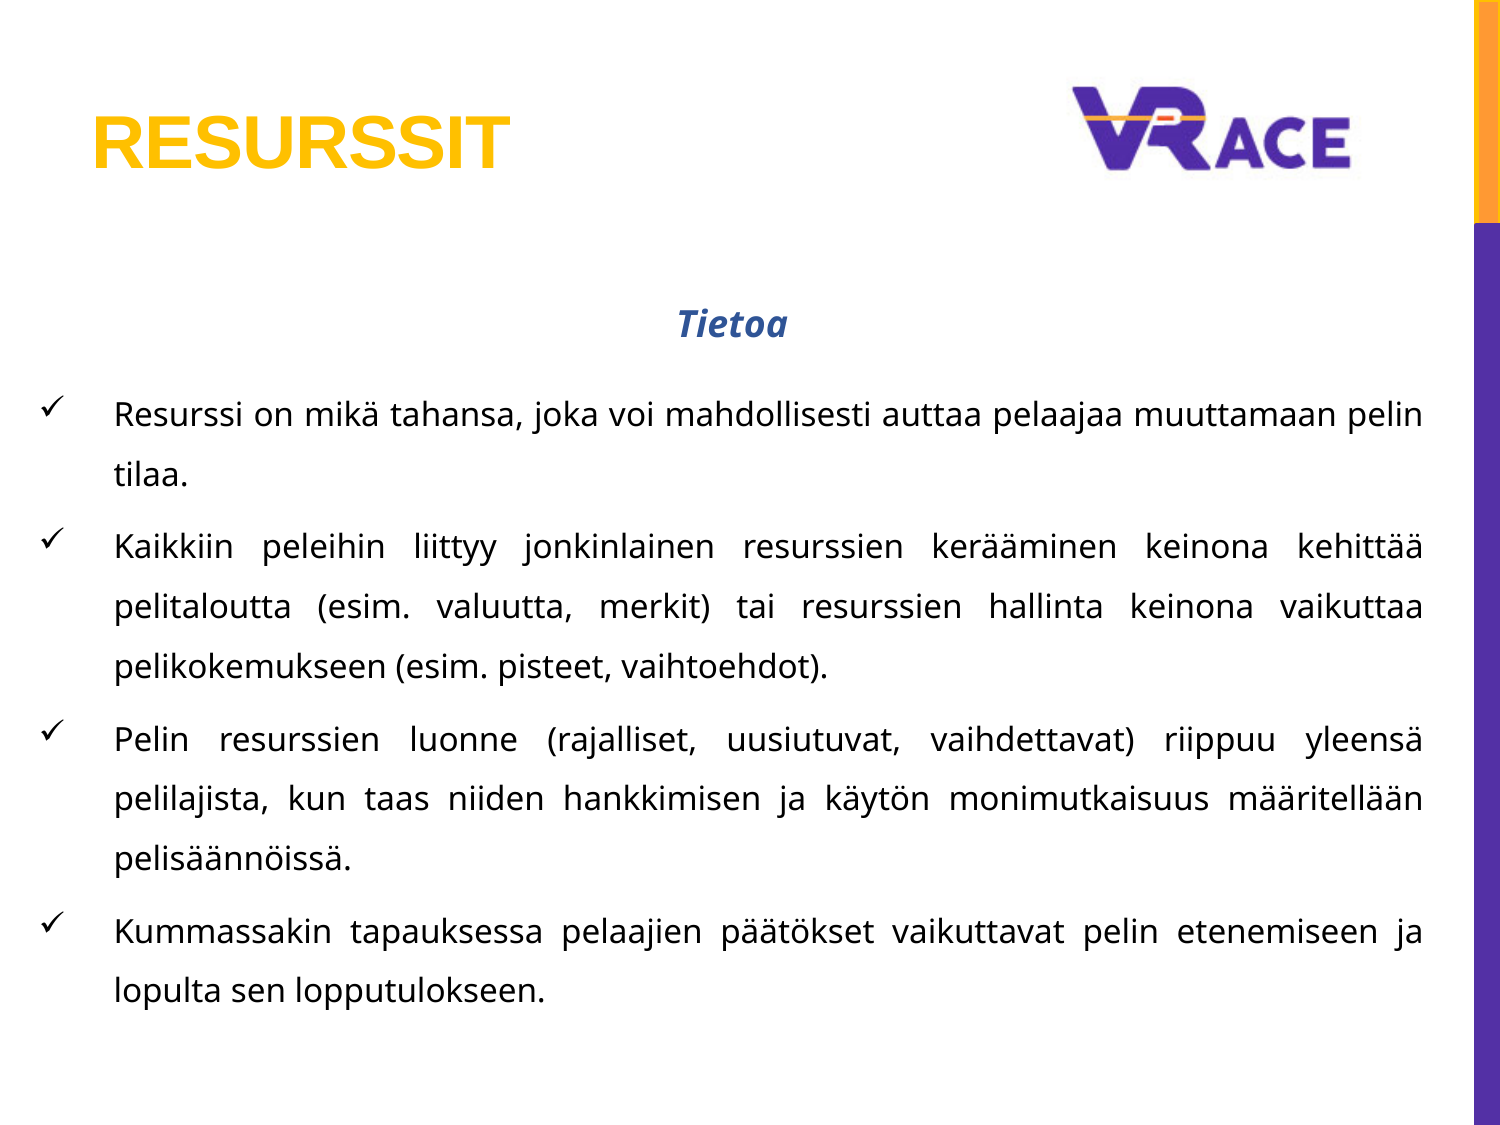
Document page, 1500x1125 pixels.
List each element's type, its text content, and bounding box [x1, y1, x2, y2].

list Resurssi on mikä tahansa, joka voi mahdollisesti auttaa pelaajaa muuttamaan pelin tilaa. Kaikkiin peleihin liittyy jonkinlainen resurssien kerääminen keinona kehittää pelitaloutta (esim. valuutta, merkit) tai resurssien hallinta keinona vaikuttaa pelikokemukseen (esim. pisteet, vaihtoehdot). Pelin resurssien luonne (rajalliset, uusiutuvat, vaihdettavat) riippuu yleensä pelilajista, kun taas niiden hankkimisen ja käytön monimutkaisuus määritellään pelisäännöissä. Kummassakin tapauksessa pelaajien päätökset vaikuttavat pelin etenemiseen ja lopulta sen lopputulokseen. [23, 365, 1442, 953]
title Resurssit [76, 78, 1027, 191]
text_box Tietoa [194, 269, 1270, 352]
picture [1057, 39, 1374, 222]
